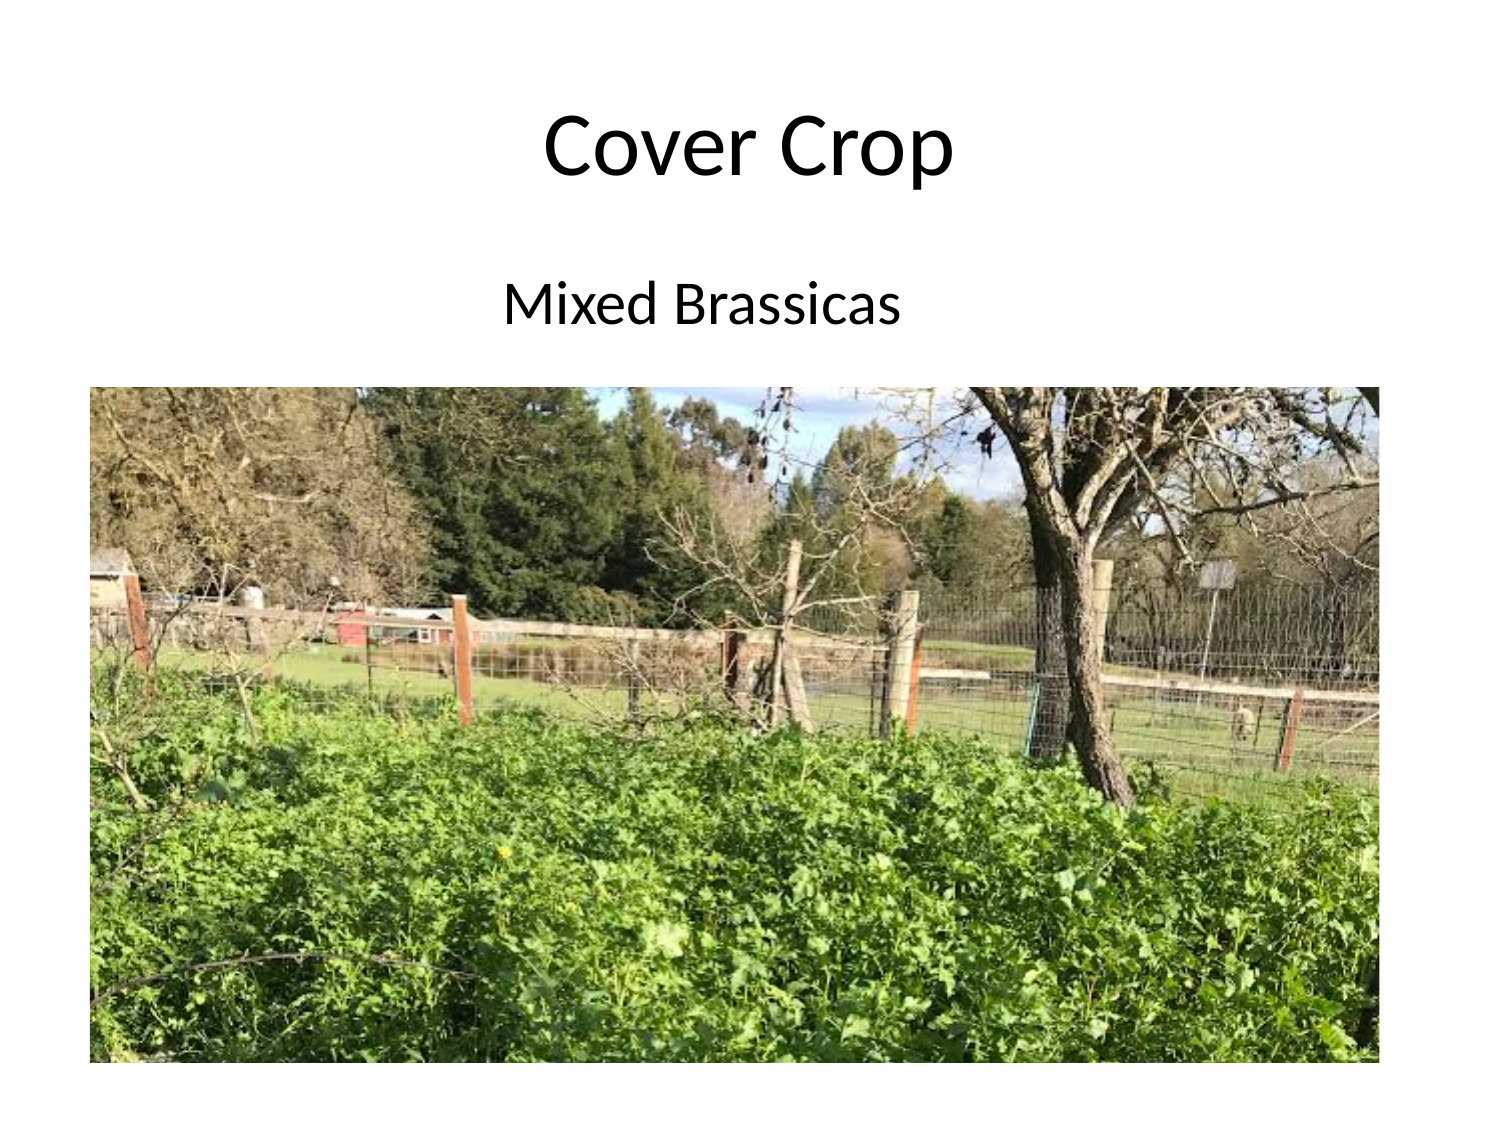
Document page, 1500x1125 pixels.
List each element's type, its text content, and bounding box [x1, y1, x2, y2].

list Mixed Brassicas [487, 254, 945, 385]
title Cover Crop [75, 45, 1425, 233]
picture [89, 387, 1380, 1063]
